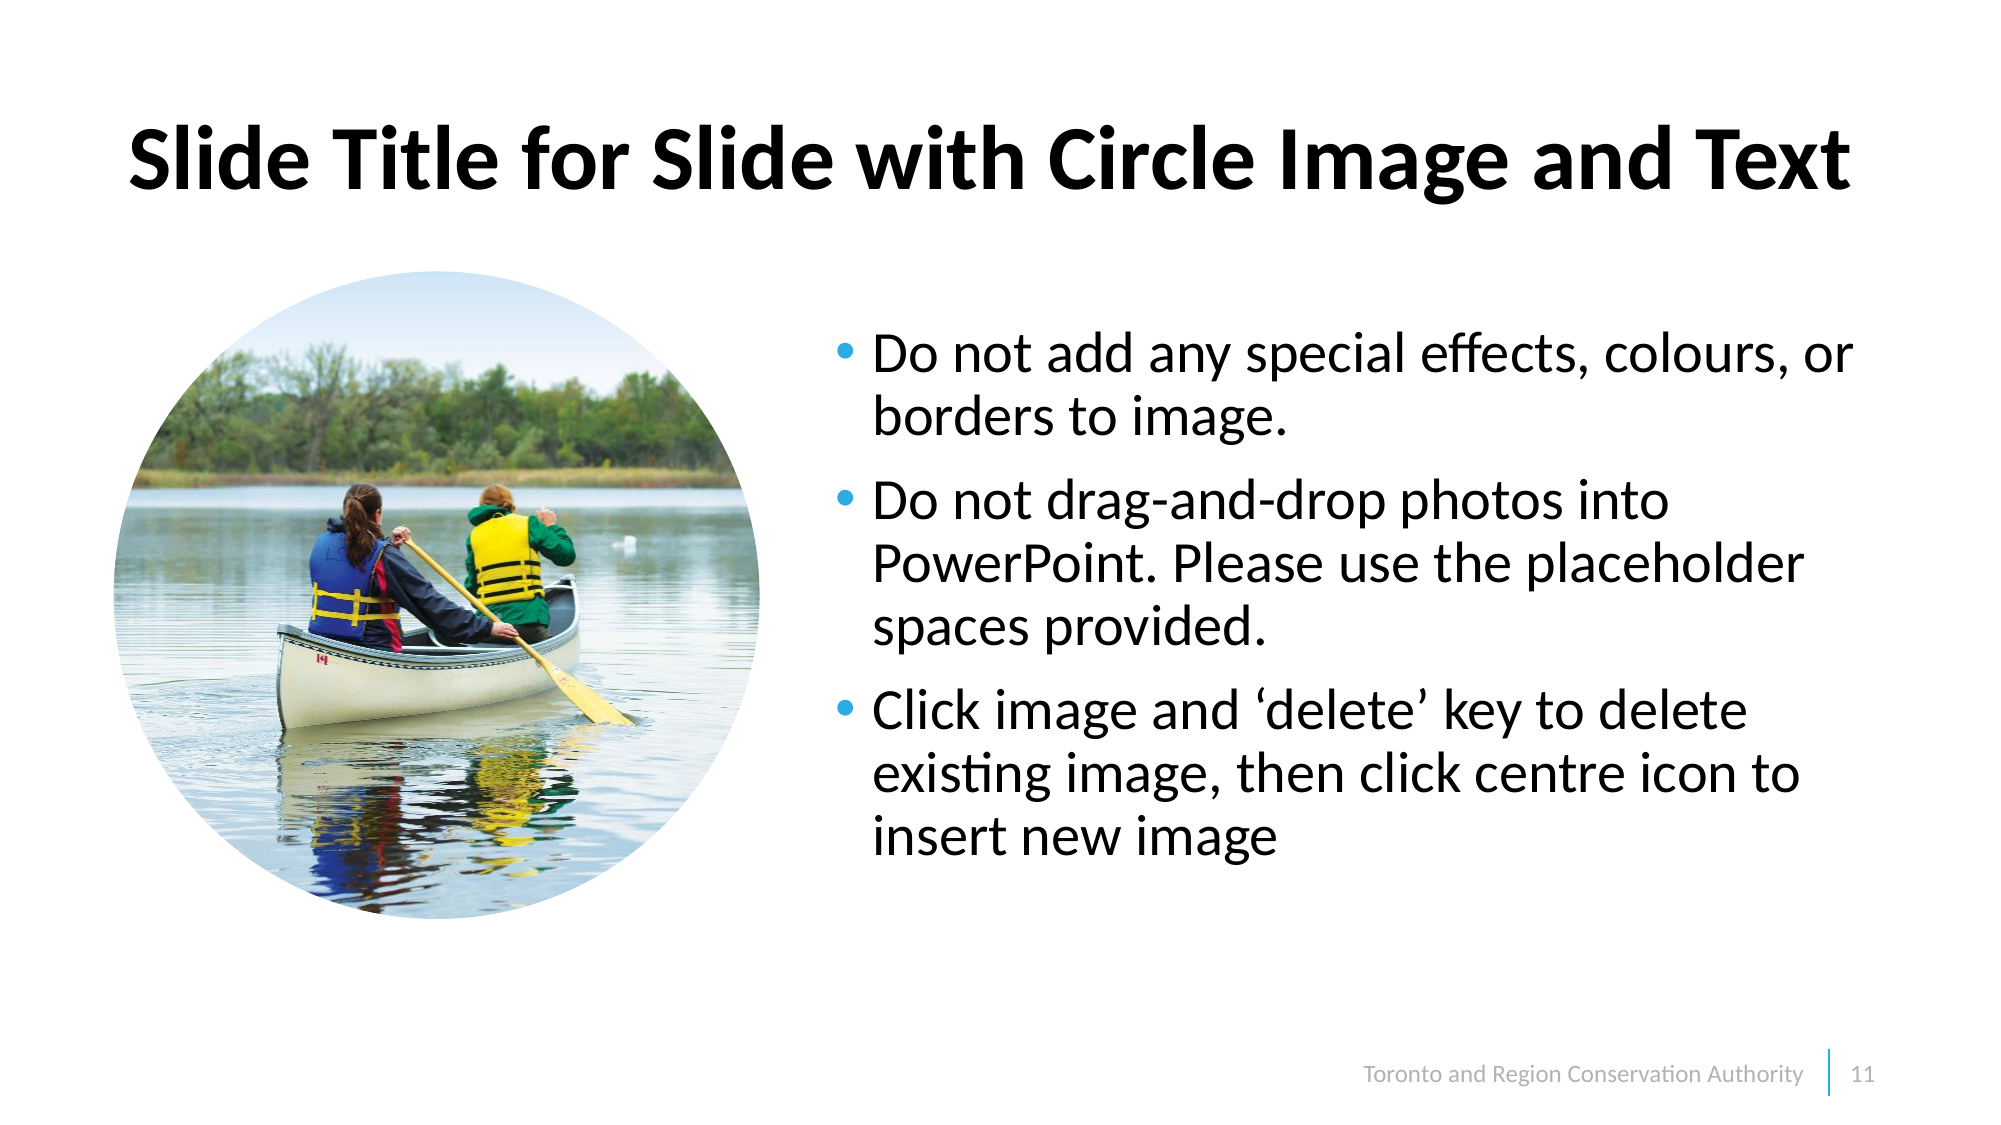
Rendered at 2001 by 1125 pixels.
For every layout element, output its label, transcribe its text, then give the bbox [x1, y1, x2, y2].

title Slide Title for Slide with Circle Image and Text [113, 65, 1887, 255]
list Do not add any special effects, colours, or borders to image. Do not drag-and-drop photos into PowerPoint. Please use the placeholder spaces provided. Click image and ‘delete’ key to delete existing image, then click centre icon to insert new image [820, 271, 1887, 920]
footer Toronto and Region Conservation Authority [1328, 1042, 1820, 1103]
picture [113, 271, 760, 919]
slide_number 11 [1835, 1042, 1923, 1103]
